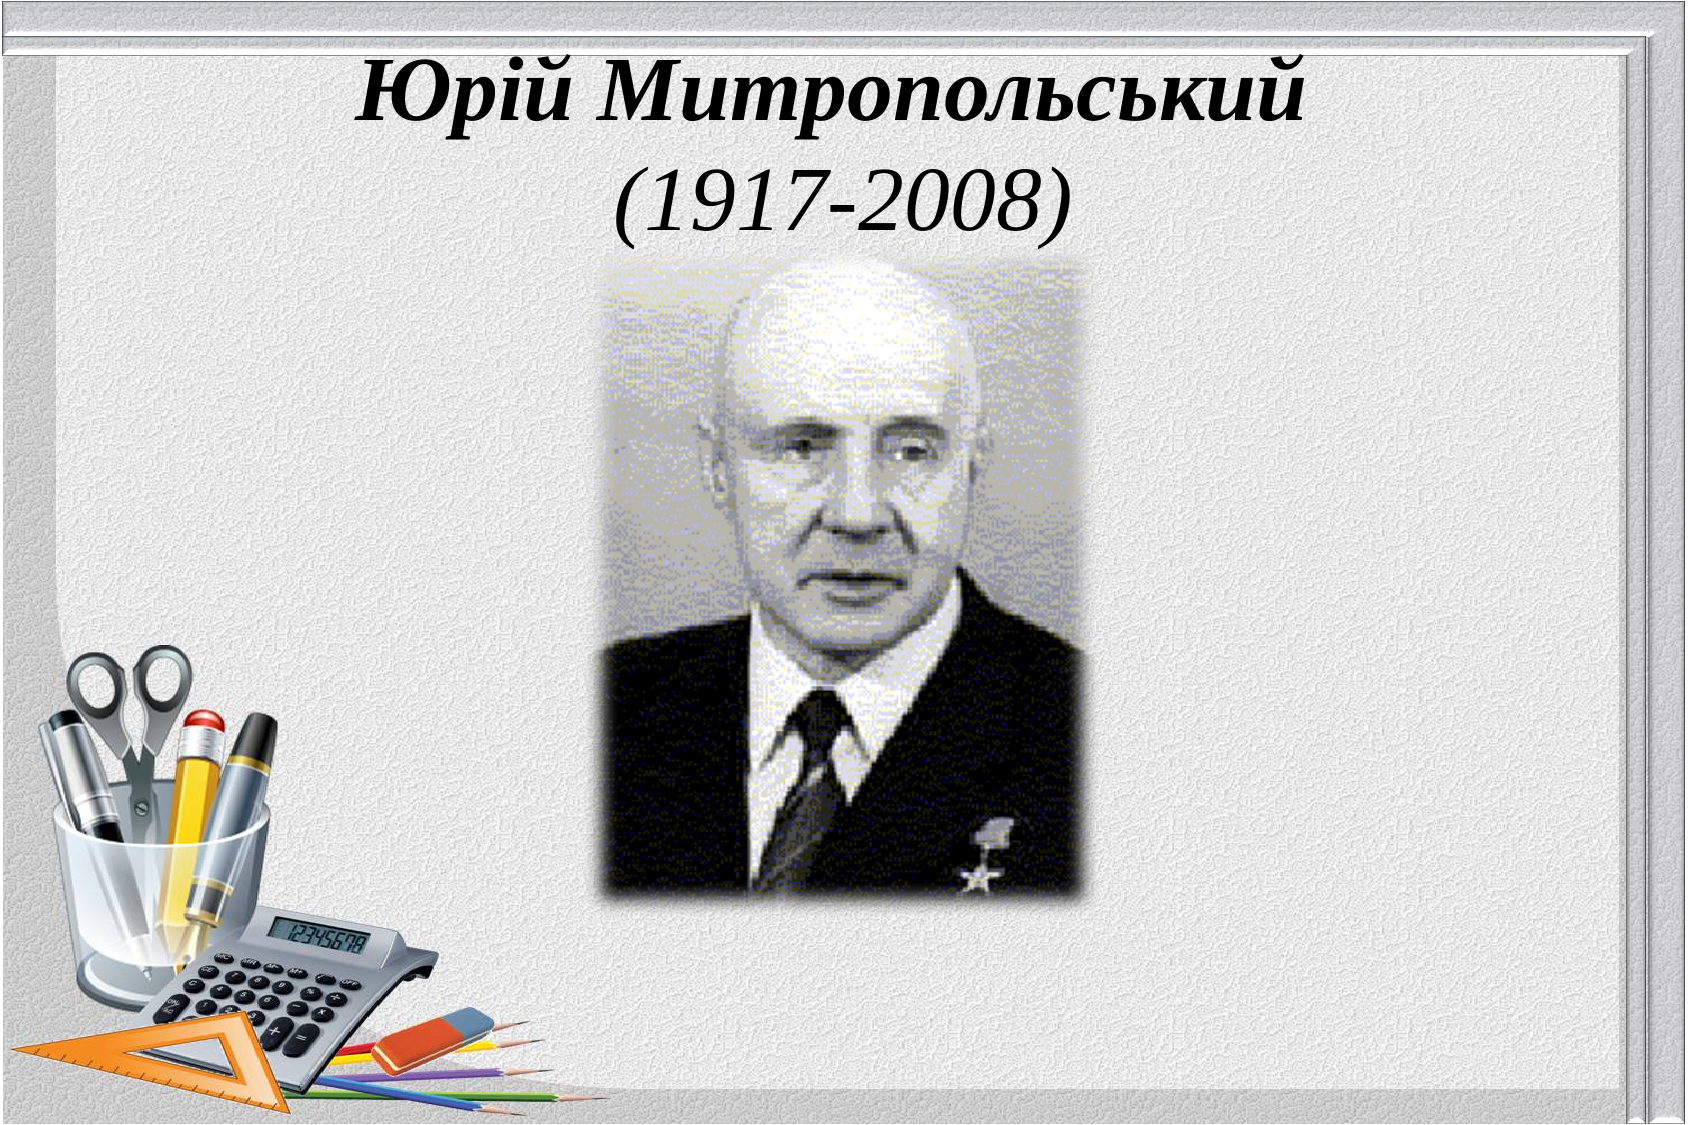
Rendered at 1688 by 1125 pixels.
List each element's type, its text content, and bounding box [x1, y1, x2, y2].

title Юрій Митропольський (1917-2008) [84, 45, 1604, 233]
picture [0, 0, 1688, 1125]
